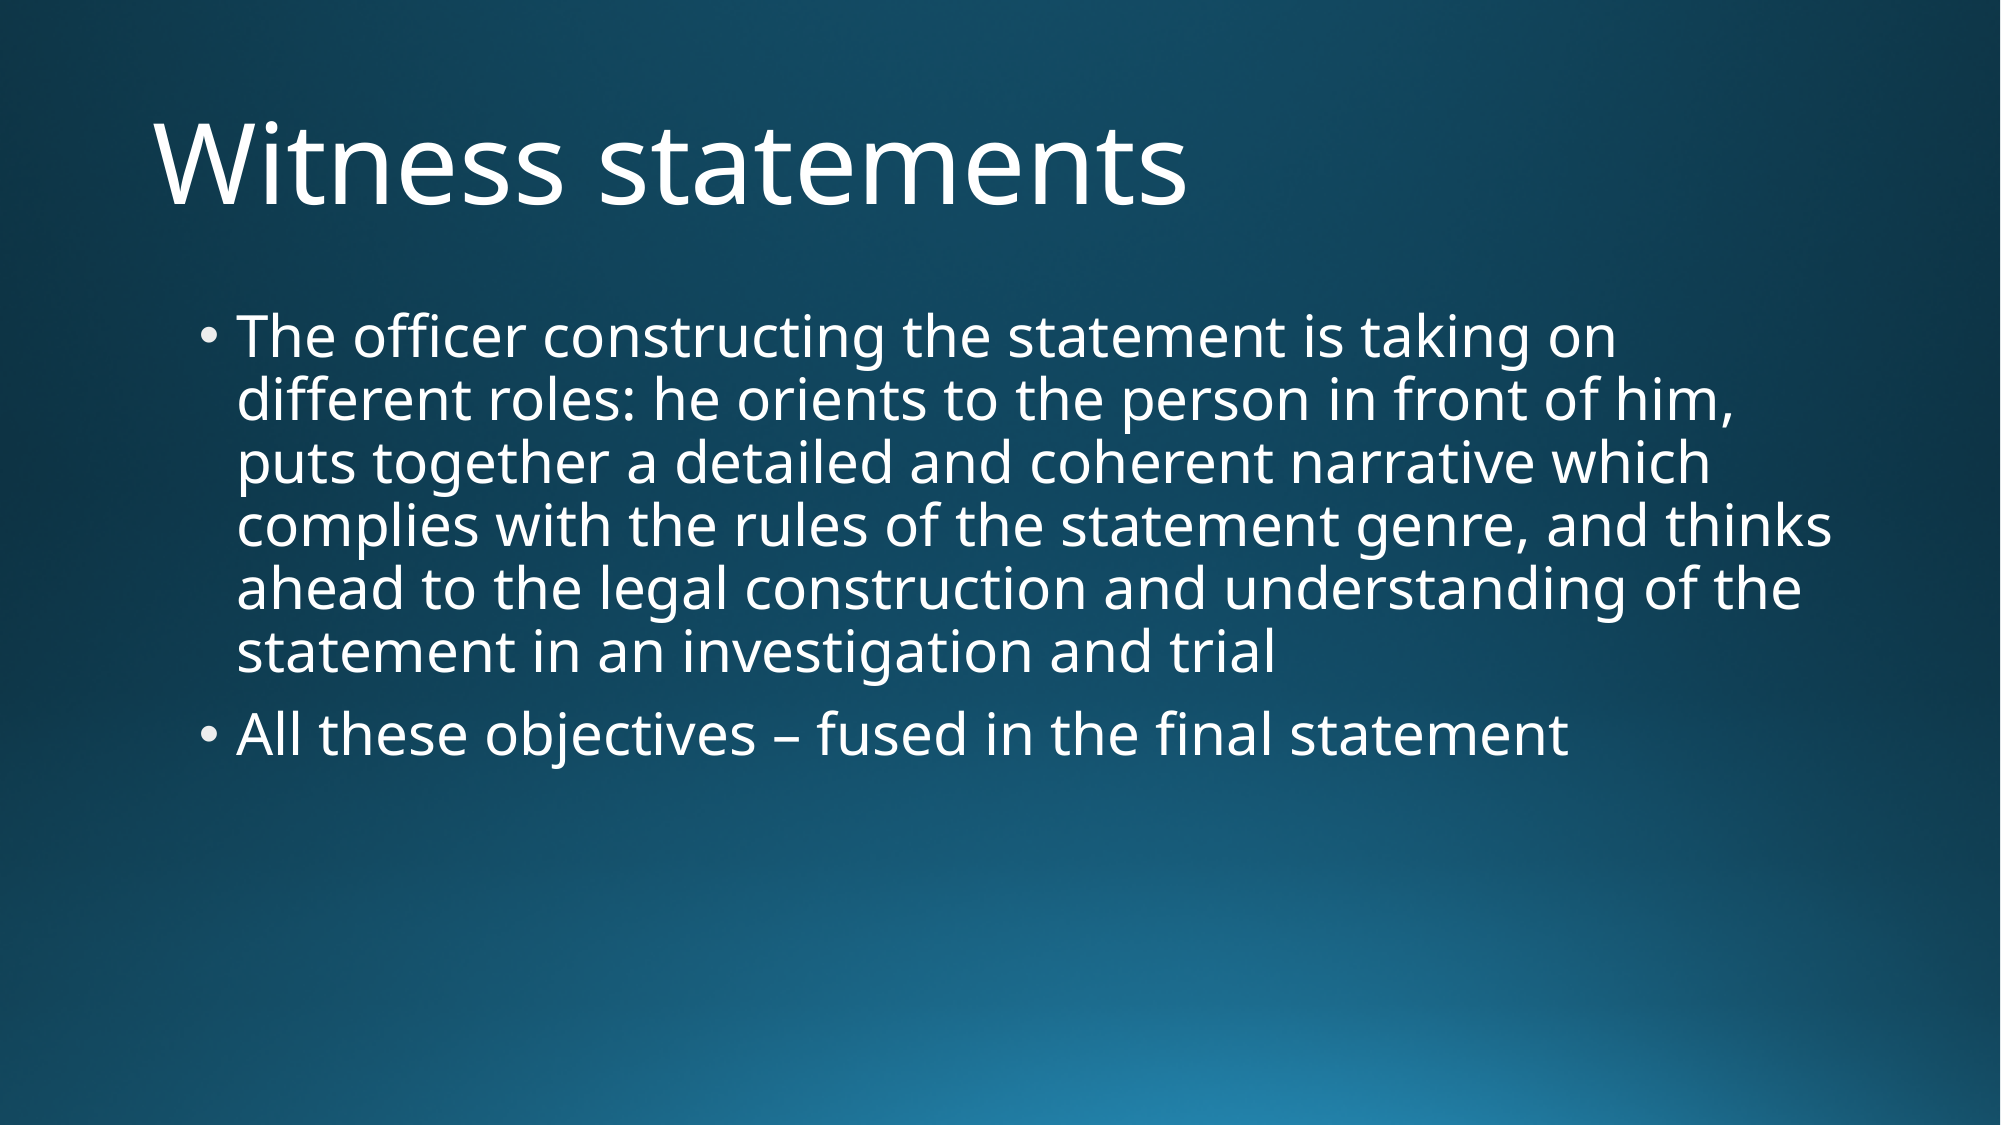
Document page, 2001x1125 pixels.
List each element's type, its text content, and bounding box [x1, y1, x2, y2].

title Witness statements [137, 59, 1863, 278]
list The officer constructing the statement is taking on different roles: he orients to the person in front of him, puts together a detailed and coherent narrative which complies with the rules of the statement genre, and thinks ahead to the legal construction and understanding of the statement in an investigation and trial All these objectives – fused in the final statement [183, 299, 1863, 1014]
picture [0, 0, 2001, 1125]
